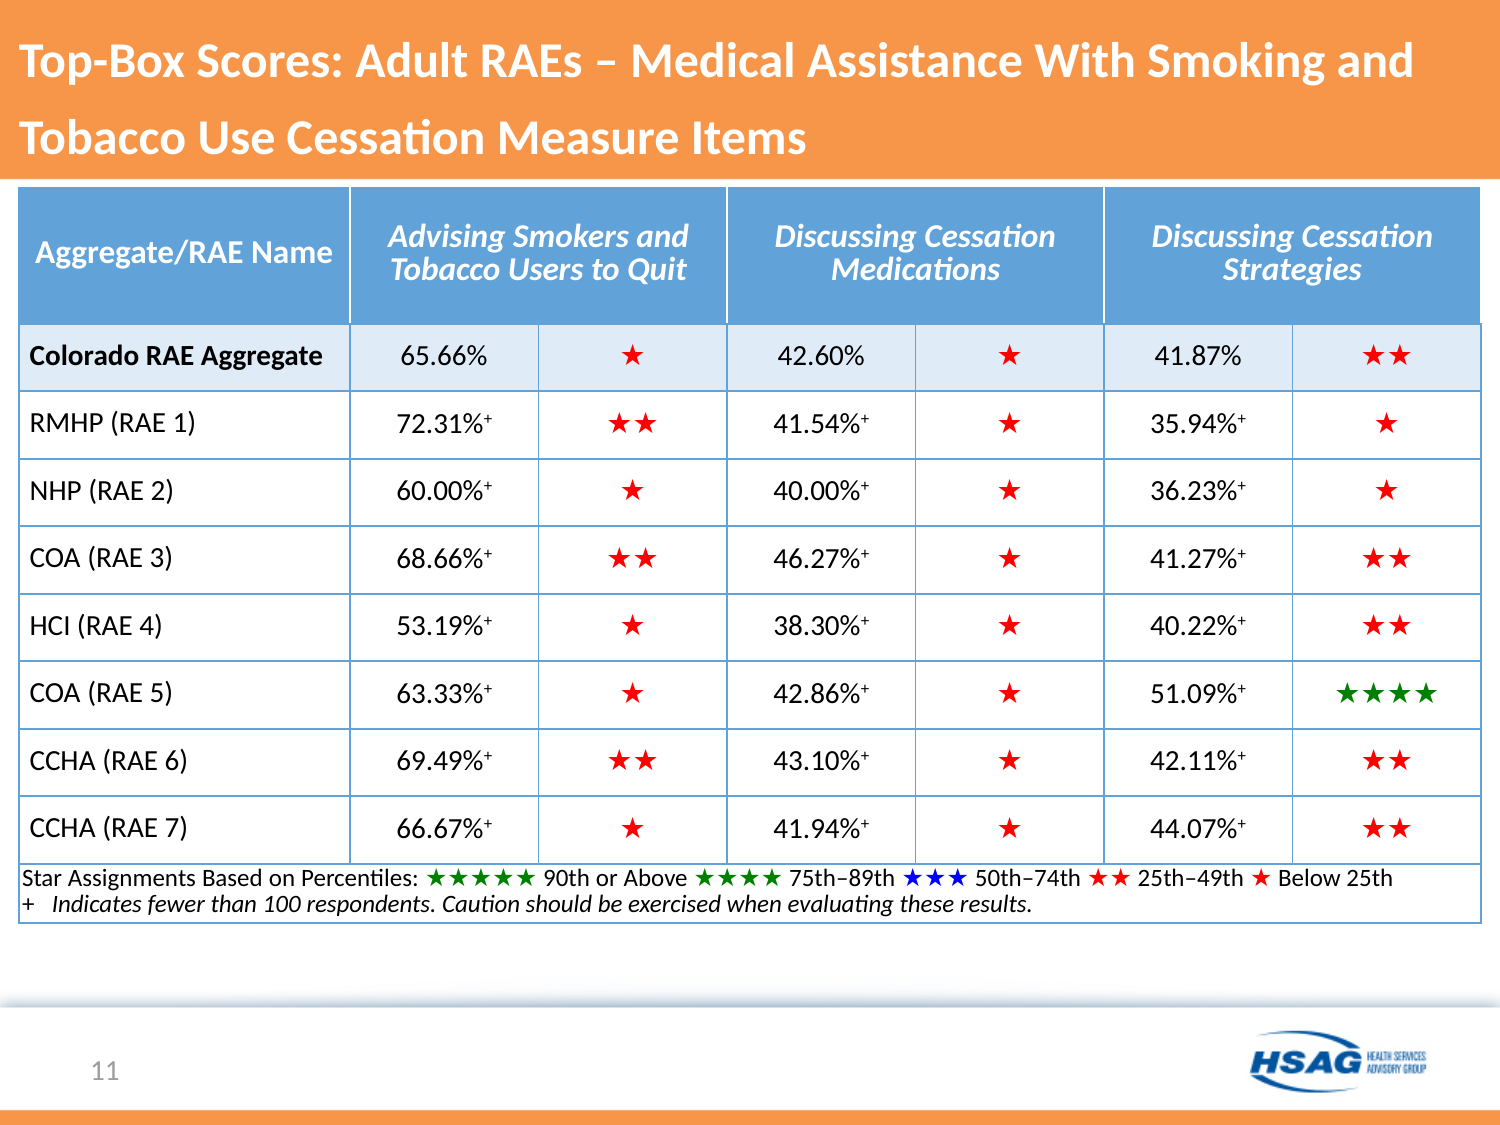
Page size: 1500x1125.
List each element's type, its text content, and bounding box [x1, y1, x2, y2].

table_cell ★ [1293, 392, 1480, 458]
table_cell 41.94%+ [728, 797, 915, 863]
table_cell CCHA (RAE 7) [20, 797, 349, 863]
table_cell ★ [539, 662, 726, 728]
table_cell 41.87% [1105, 325, 1292, 390]
table_cell ★ [539, 595, 726, 660]
table_cell COA (RAE 5) [20, 662, 349, 728]
table_cell Colorado RAE Aggregate [20, 325, 349, 390]
table_cell 36.23%+ [1105, 460, 1292, 525]
table_header Discussing Cessation Medications [728, 188, 1103, 323]
table_cell 41.27%+ [1105, 527, 1292, 593]
table_cell 65.66% [351, 325, 538, 390]
table_cell 66.67%+ [351, 797, 538, 863]
table_header Aggregate/RAE Name [20, 188, 349, 323]
table_cell 42.86%+ [728, 662, 915, 728]
table_cell 51.09%+ [1105, 662, 1292, 728]
table_cell 40.00%+ [728, 460, 915, 525]
table_cell ★★ [1293, 527, 1480, 593]
table_cell ★ [916, 527, 1103, 593]
table_cell ★★ [539, 527, 726, 593]
table_cell Star Assignments Based on Percentiles: ★★★★★ 90th or Above ★★★★ 75th–89th ★★★ 50th–74th ★★ 25th–49th ★ Below 25th + Indicates fewer than 100 respondents. Caution should be exercised when evaluating these results. [20, 865, 1480, 922]
table_cell ★★ [1293, 595, 1480, 660]
title Top-Box Scores: Adult RAEs – Medical Assistance With Smoking and Tobacco Use Cessation Measure Items [18, 0, 1482, 175]
table_cell RMHP (RAE 1) [20, 392, 349, 458]
table_cell CCHA (RAE 6) [20, 730, 349, 795]
table_cell 46.27%+ [728, 527, 915, 593]
table_cell ★★ [539, 392, 726, 458]
table_cell 42.60% [728, 325, 915, 390]
table_cell 43.10%+ [728, 730, 915, 795]
table_cell 35.94%+ [1105, 392, 1292, 458]
table_cell ★ [539, 797, 726, 863]
table_cell NHP (RAE 2) [20, 460, 349, 525]
table_cell 42.11%+ [1105, 730, 1292, 795]
table_cell 53.19%+ [351, 595, 538, 660]
table_header Advising Smokers and Tobacco Users to Quit [351, 188, 726, 323]
table_cell ★ [916, 325, 1103, 390]
table_cell ★ [539, 460, 726, 525]
table_cell 69.49%+ [351, 730, 538, 795]
table_cell ★ [916, 730, 1103, 795]
table_cell 72.31%+ [351, 392, 538, 458]
table_cell 63.33%+ [351, 662, 538, 728]
table_cell 38.30%+ [728, 595, 915, 660]
table_cell 44.07%+ [1105, 797, 1292, 863]
table_cell ★★ [1293, 730, 1480, 795]
table_cell 40.22%+ [1105, 595, 1292, 660]
picture [0, 0, 1500, 1125]
table_cell ★ [916, 797, 1103, 863]
table_cell 60.00%+ [351, 460, 538, 525]
table_cell COA (RAE 3) [20, 527, 349, 593]
table_cell ★ [1293, 460, 1480, 525]
table_cell HCI (RAE 4) [20, 595, 349, 660]
table_cell ★★ [539, 730, 726, 795]
table_cell 41.54%+ [728, 392, 915, 458]
table_cell ★ [916, 460, 1103, 525]
table_cell ★ [916, 392, 1103, 458]
table_header Discussing Cessation Strategies [1105, 188, 1480, 323]
table_cell ★★★★ [1293, 662, 1480, 728]
table_cell ★ [539, 325, 726, 390]
table_cell ★★ [1293, 325, 1480, 390]
table_cell 68.66%+ [351, 527, 538, 593]
table_cell ★★ [1293, 797, 1480, 863]
slide_number 11 [75, 1025, 200, 1113]
table_cell ★ [916, 595, 1103, 660]
table_cell ★ [916, 662, 1103, 728]
